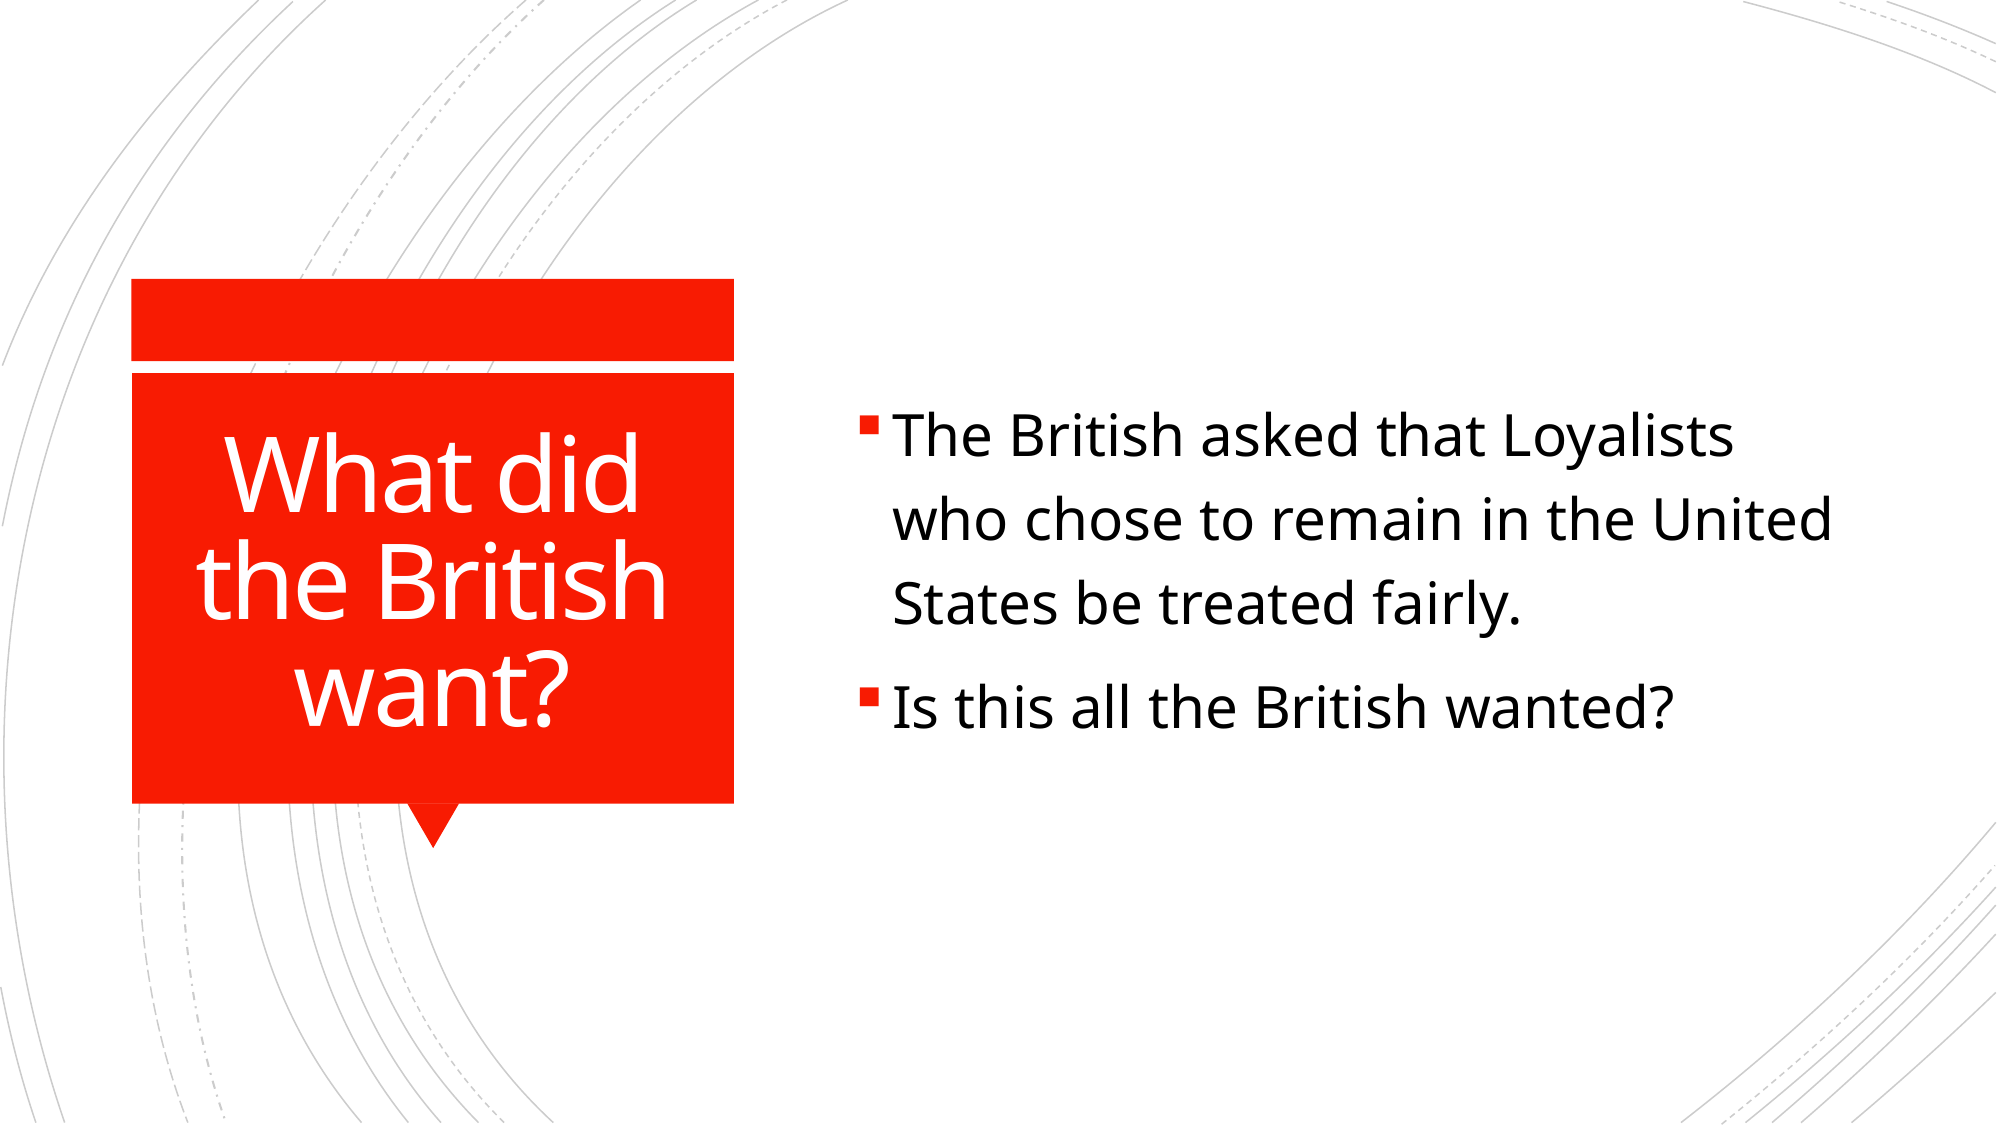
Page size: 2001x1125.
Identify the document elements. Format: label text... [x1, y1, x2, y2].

list The British asked that Loyalists who chose to remain in the United States be treated fairly. Is this all the British wanted? [839, 131, 1871, 993]
title What did the British want? [145, 385, 720, 789]
